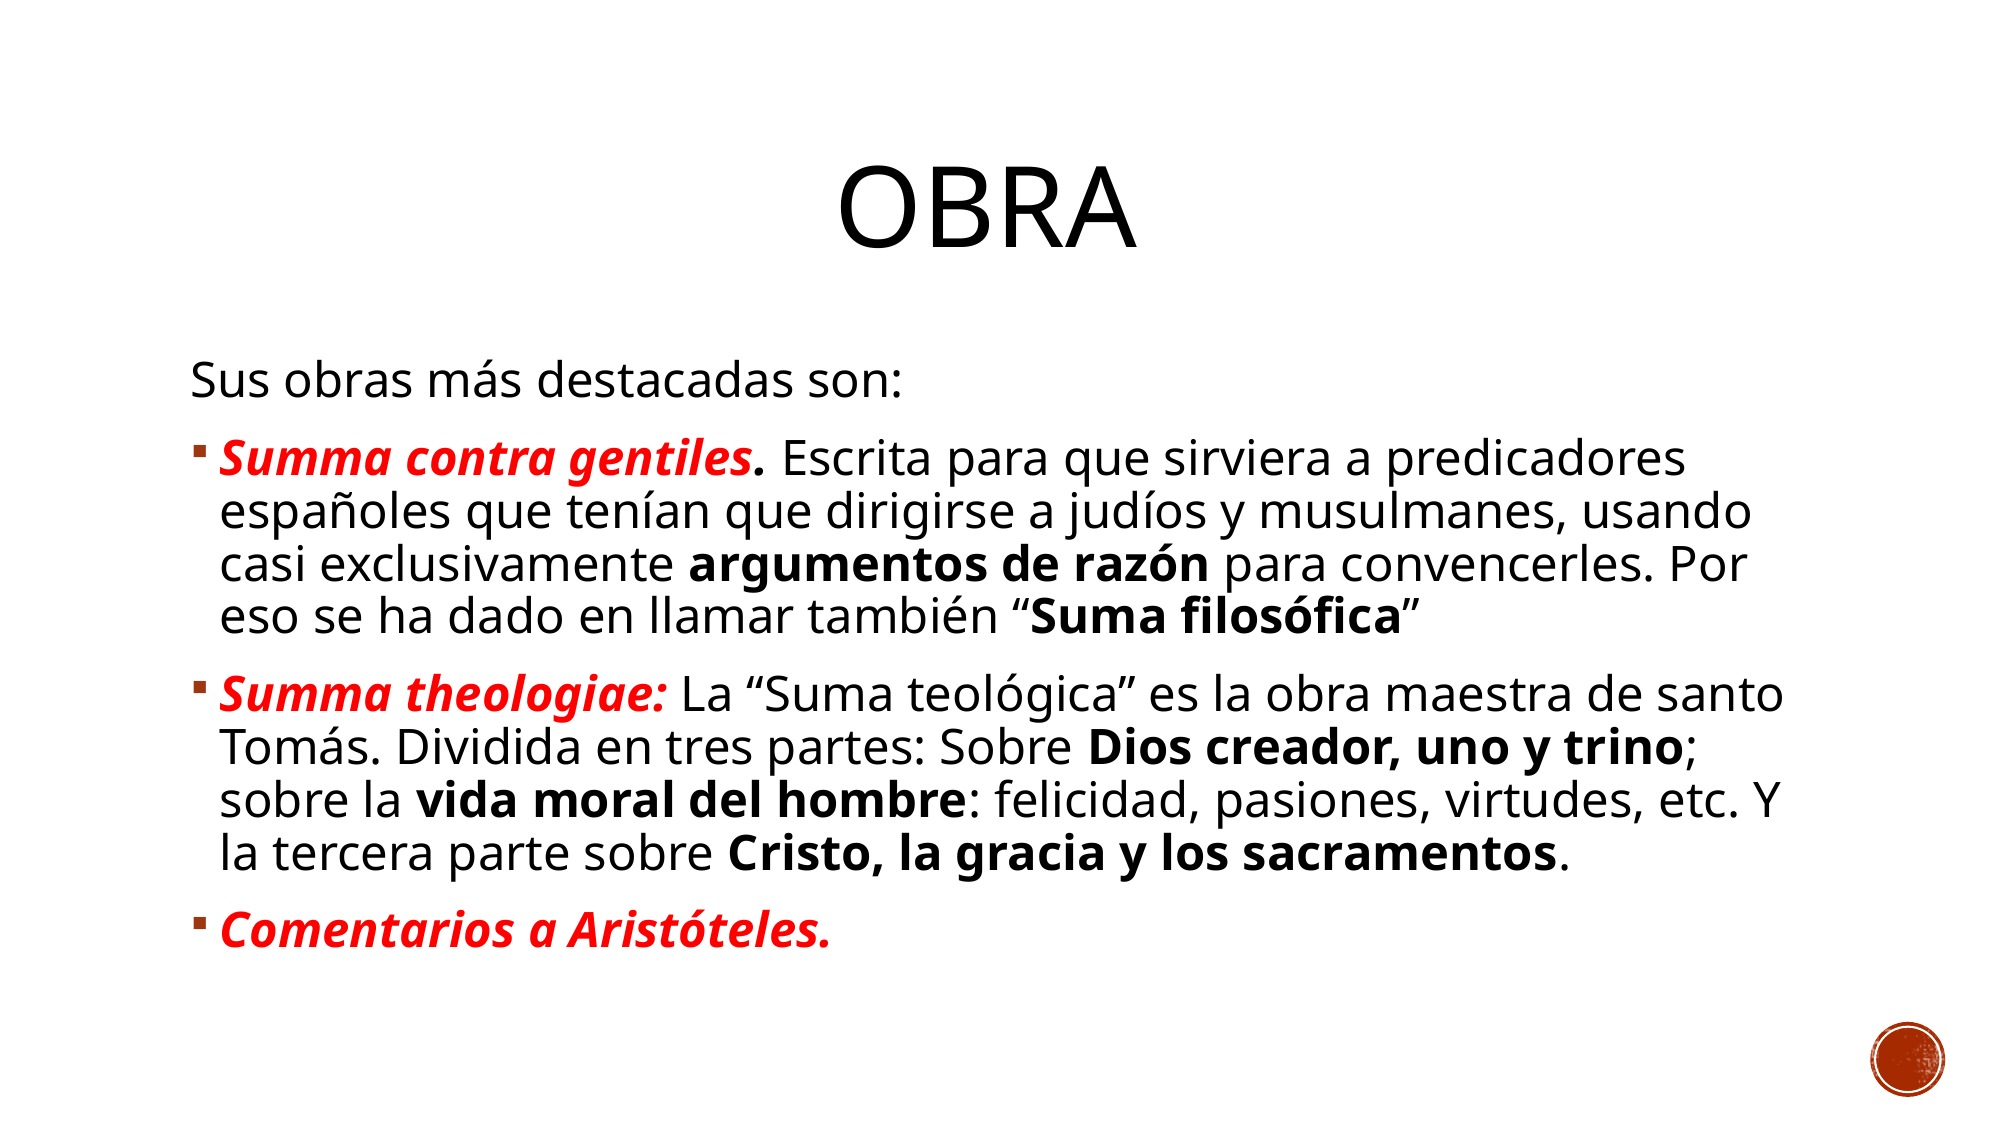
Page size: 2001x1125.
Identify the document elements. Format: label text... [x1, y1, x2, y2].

title Obra [175, 79, 1826, 344]
list Sus obras más destacadas son: Summa contra gentiles. Escrita para que sirviera a predicadores españoles que tenían que dirigirse a judíos y musulmanes, usando casi exclusivamente argumentos de razón para convencerles. Por eso se ha dado en llamar también “Suma filosófica” Summa theologiae: La “Suma teológica” es la obra maestra de santo Tomás. Dividida en tres partes: Sobre Dios creador, uno y trino; sobre la vida moral del hombre: felicidad, pasiones, virtudes, etc. Y la tercera parte sobre Cristo, la gracia y los sacramentos. Comentarios a Aristóteles. [175, 348, 1826, 1013]
